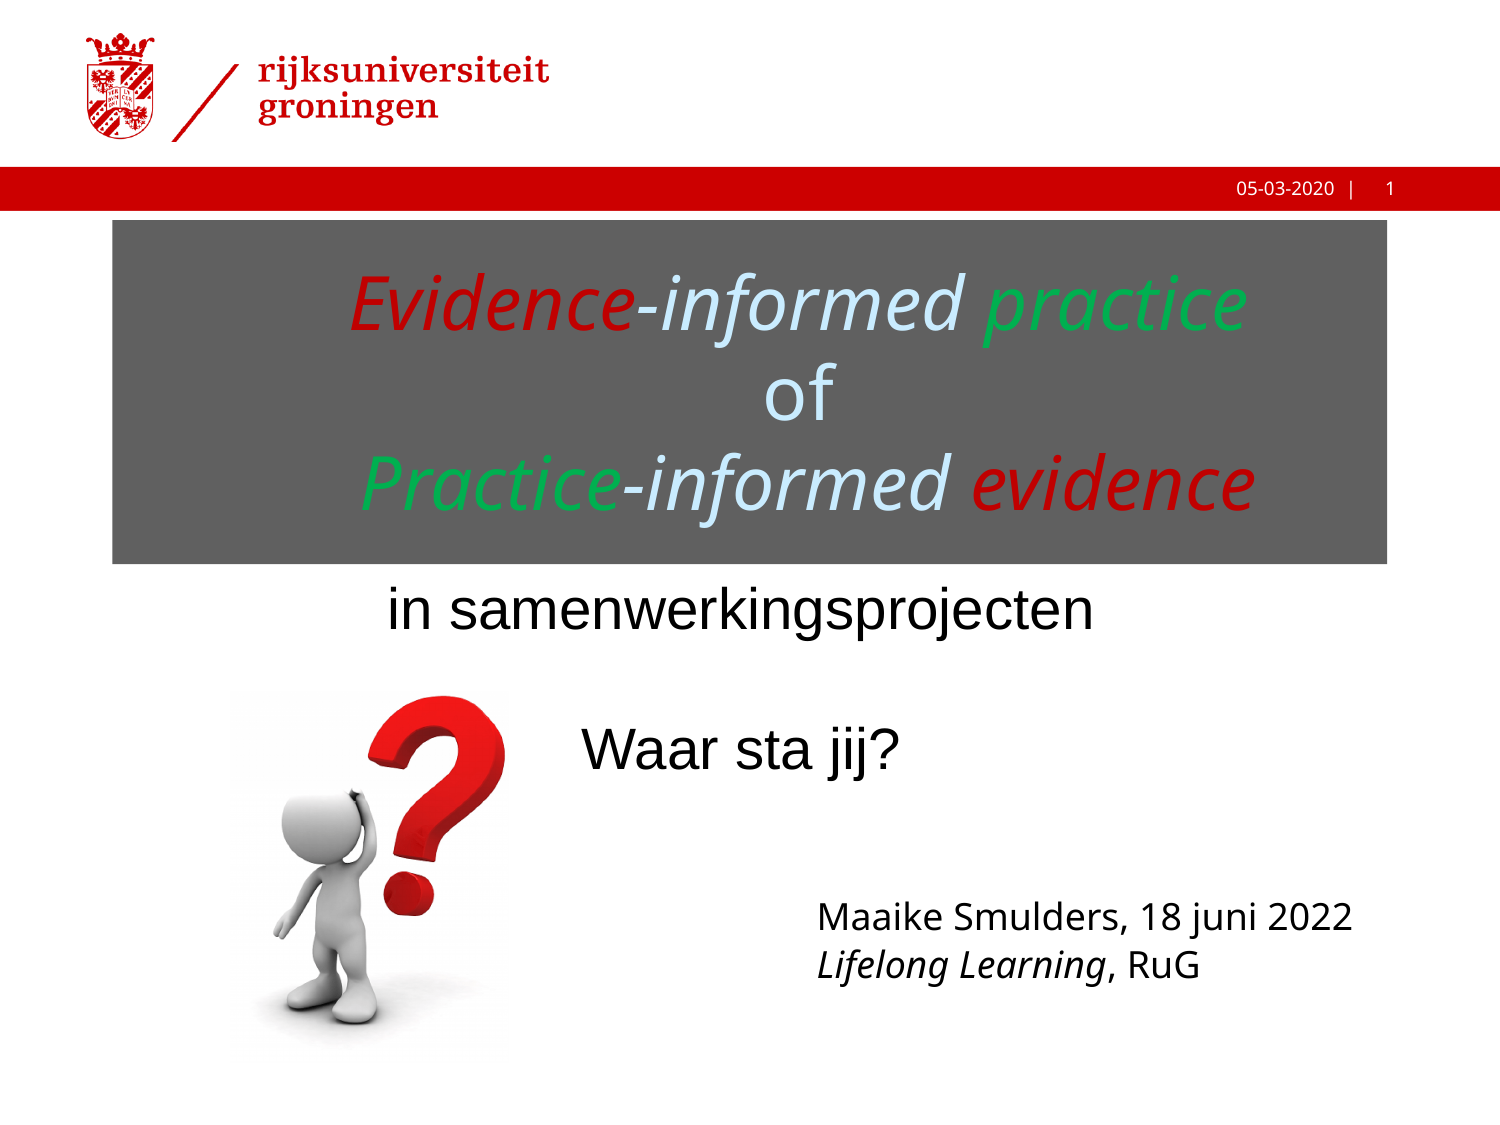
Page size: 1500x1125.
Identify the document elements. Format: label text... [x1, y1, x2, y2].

picture [86, 33, 549, 142]
title Evidence-informed practice of Practice-informed evidence [112, 220, 1388, 565]
text_box in samenwerkingsprojecten Waar sta jij? [153, 563, 1347, 789]
picture [229, 690, 509, 1063]
subtitle Maaike Smulders, 18 juni 2022 Lifelong Learning, RuG [655, 813, 1500, 1125]
